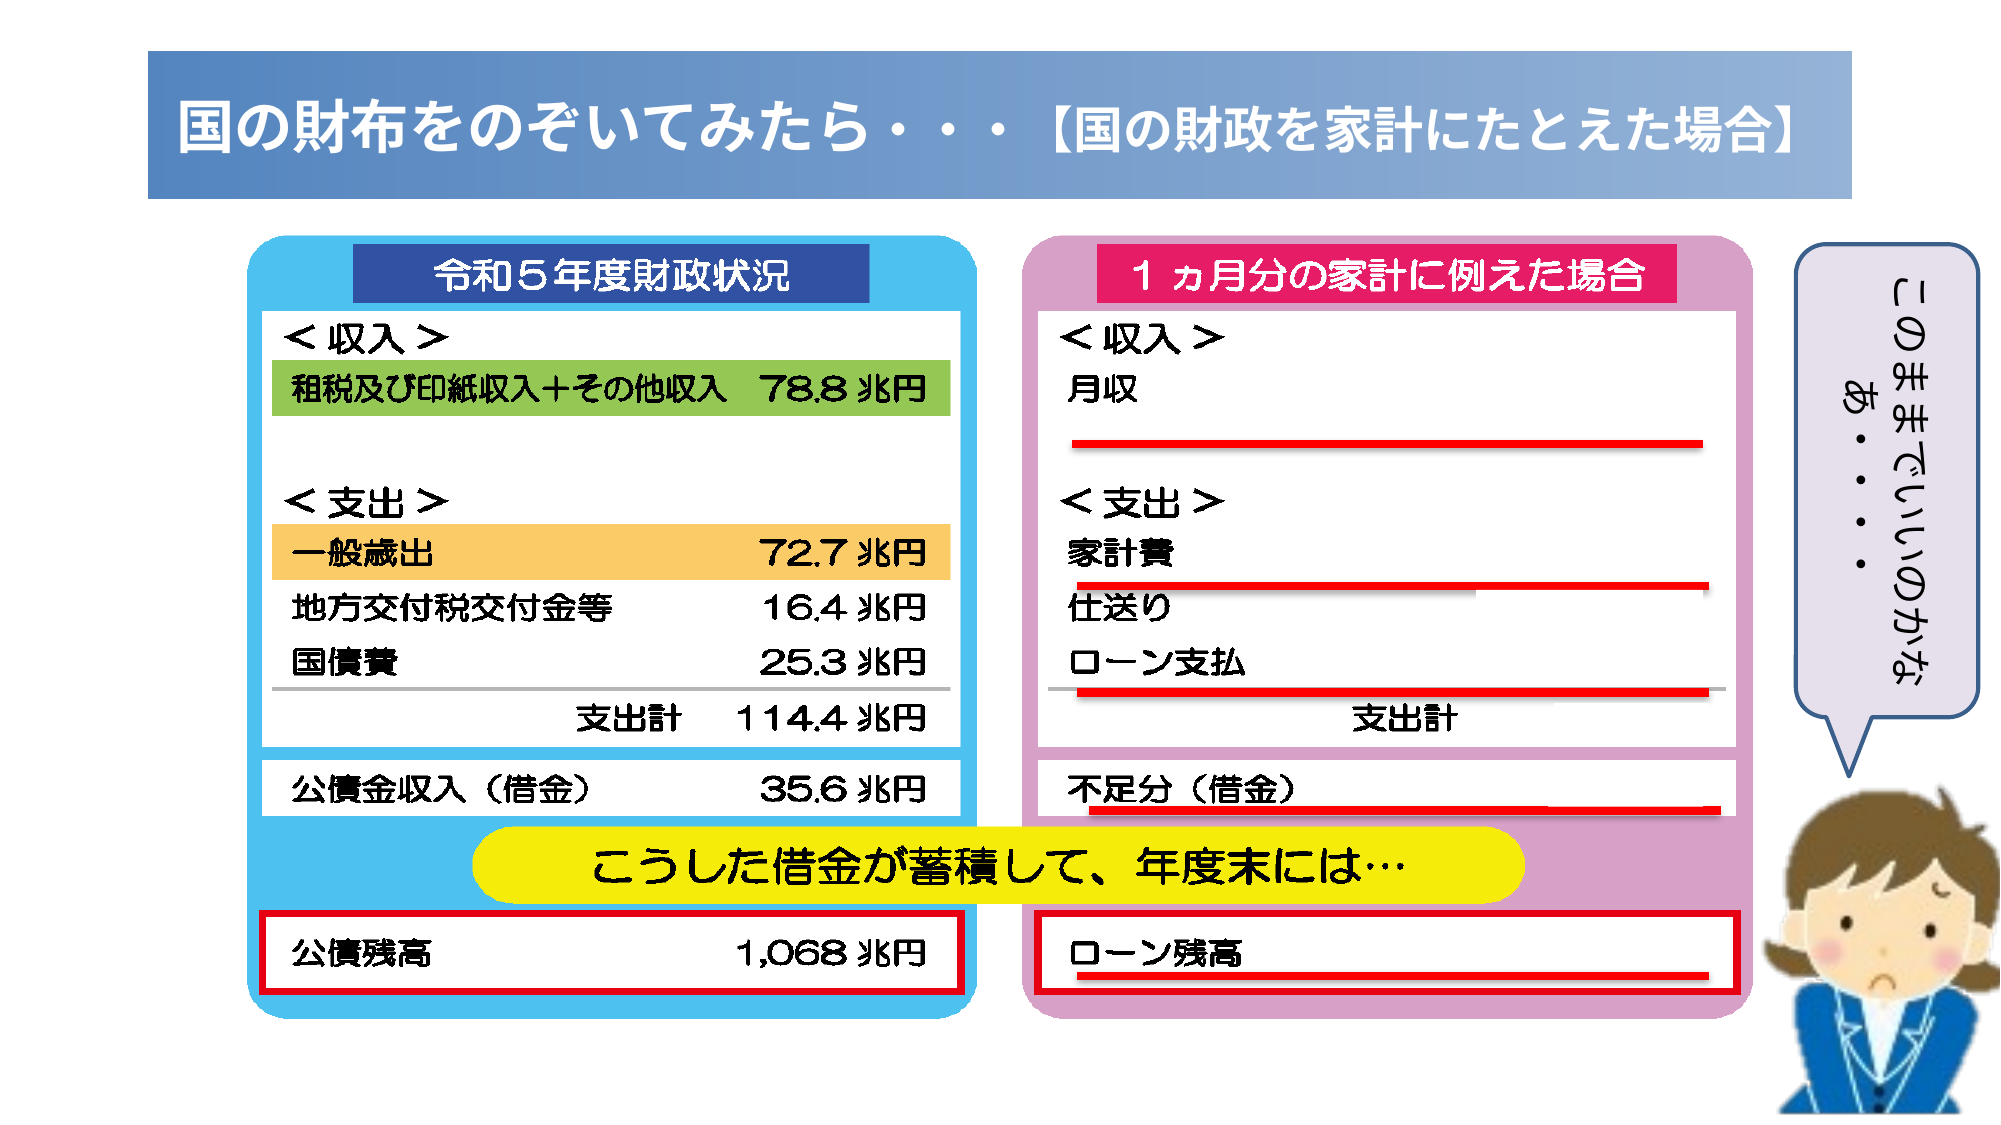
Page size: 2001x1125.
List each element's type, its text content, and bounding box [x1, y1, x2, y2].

text_box このままでいいのかなあ・・・・ [1793, 242, 1981, 746]
picture [228, 229, 2000, 1125]
title 国の財布をのぞいてみたら・・・【国の財政を家計にたとえた場合】 [147, 51, 1853, 199]
